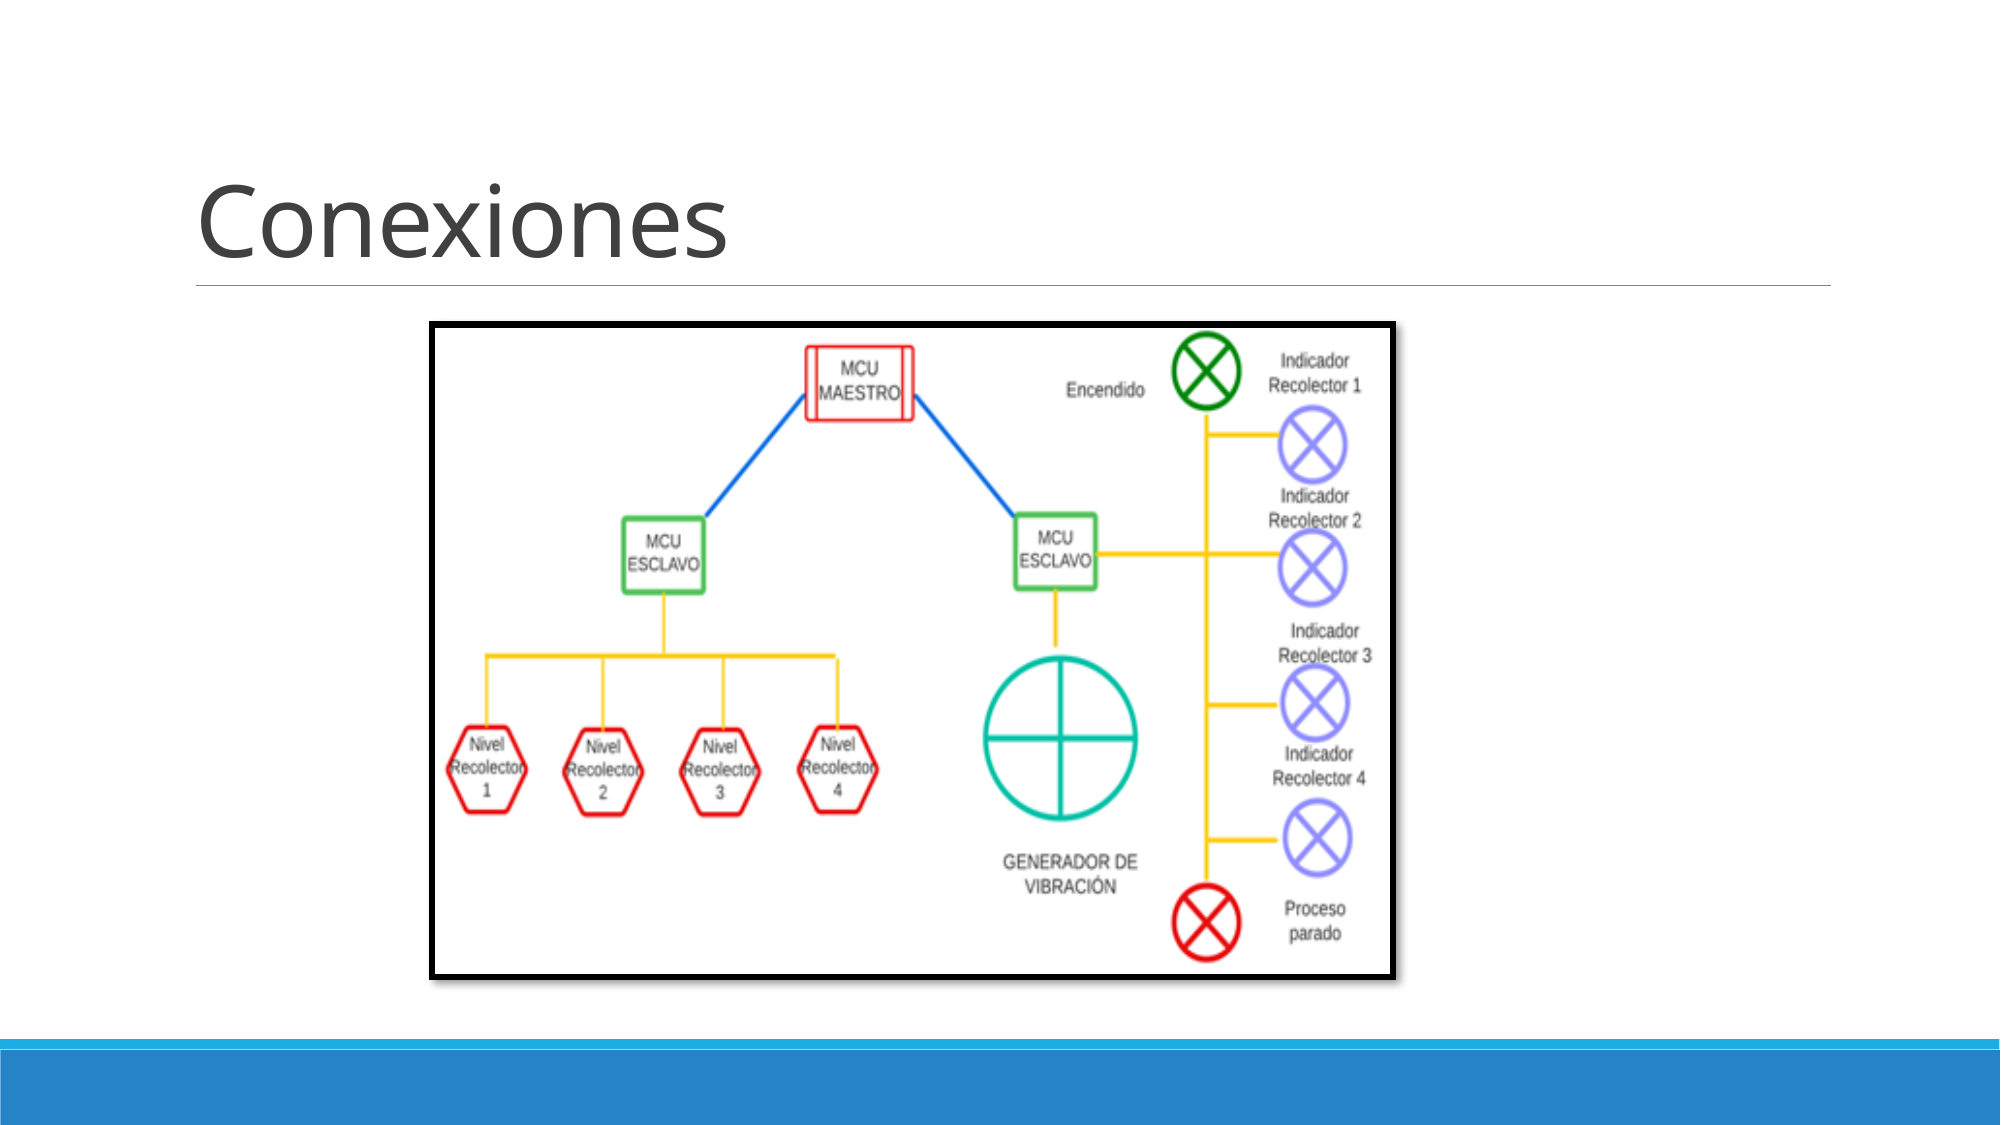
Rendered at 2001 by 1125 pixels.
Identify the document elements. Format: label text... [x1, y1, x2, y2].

title Conexiones [180, 47, 1830, 285]
picture [434, 327, 1391, 975]
